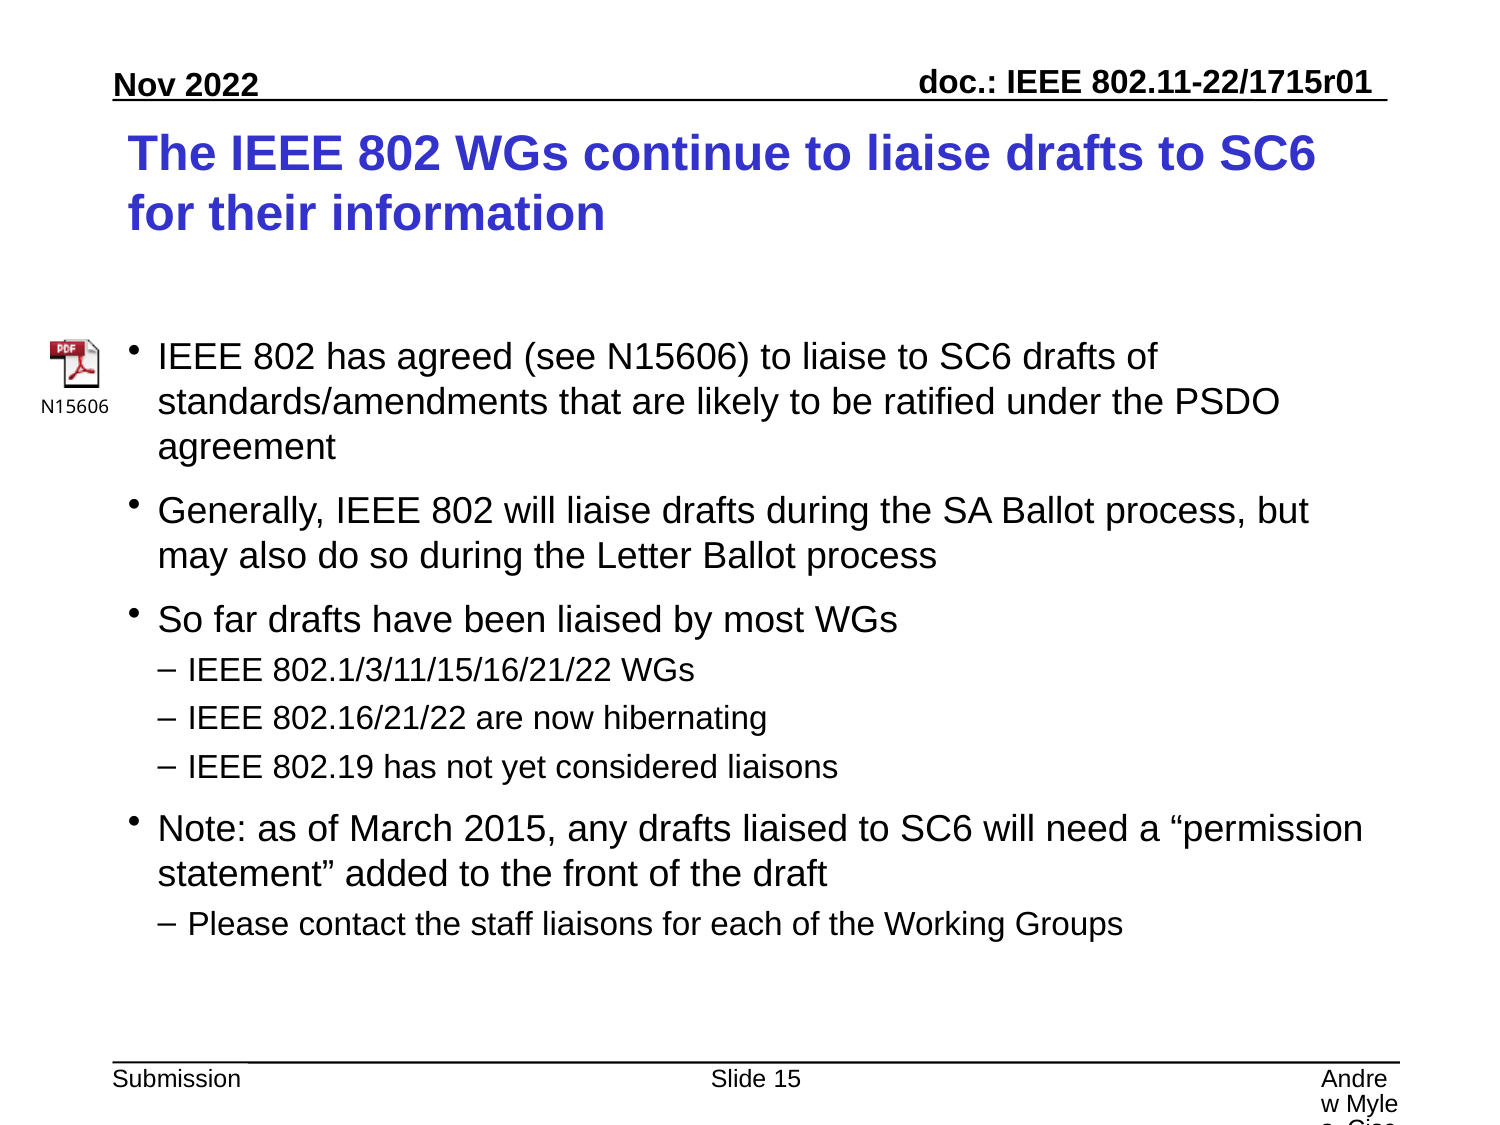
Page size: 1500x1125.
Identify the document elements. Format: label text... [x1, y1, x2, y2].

slide_number Slide 15 [709, 1061, 803, 1093]
title The IEEE 802 WGs continue to liaise drafts to SC6 for their information [112, 112, 1388, 288]
footer Andrew Myles, Cisco [1320, 1061, 1402, 1093]
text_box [0, 337, 151, 465]
list IEEE 802 has agreed (see N15606) to liaise to SC6 drafts of standards/amendments that are likely to be ratified under the PSDO agreement Generally, IEEE 802 will liaise drafts during the SA Ballot process, but may also do so during the Letter Ballot process So far drafts have been liaised by most WGs IEEE 802.1/3/11/15/16/21/22 WGs IEEE 802.16/21/22 are now hibernating IEEE 802.19 has not yet considered liaisons Note: as of March 2015, any drafts liaised to SC6 will need a “permission statement” added to the front of the draft Please contact the staff liaisons for each of the Working Groups [112, 324, 1388, 1000]
